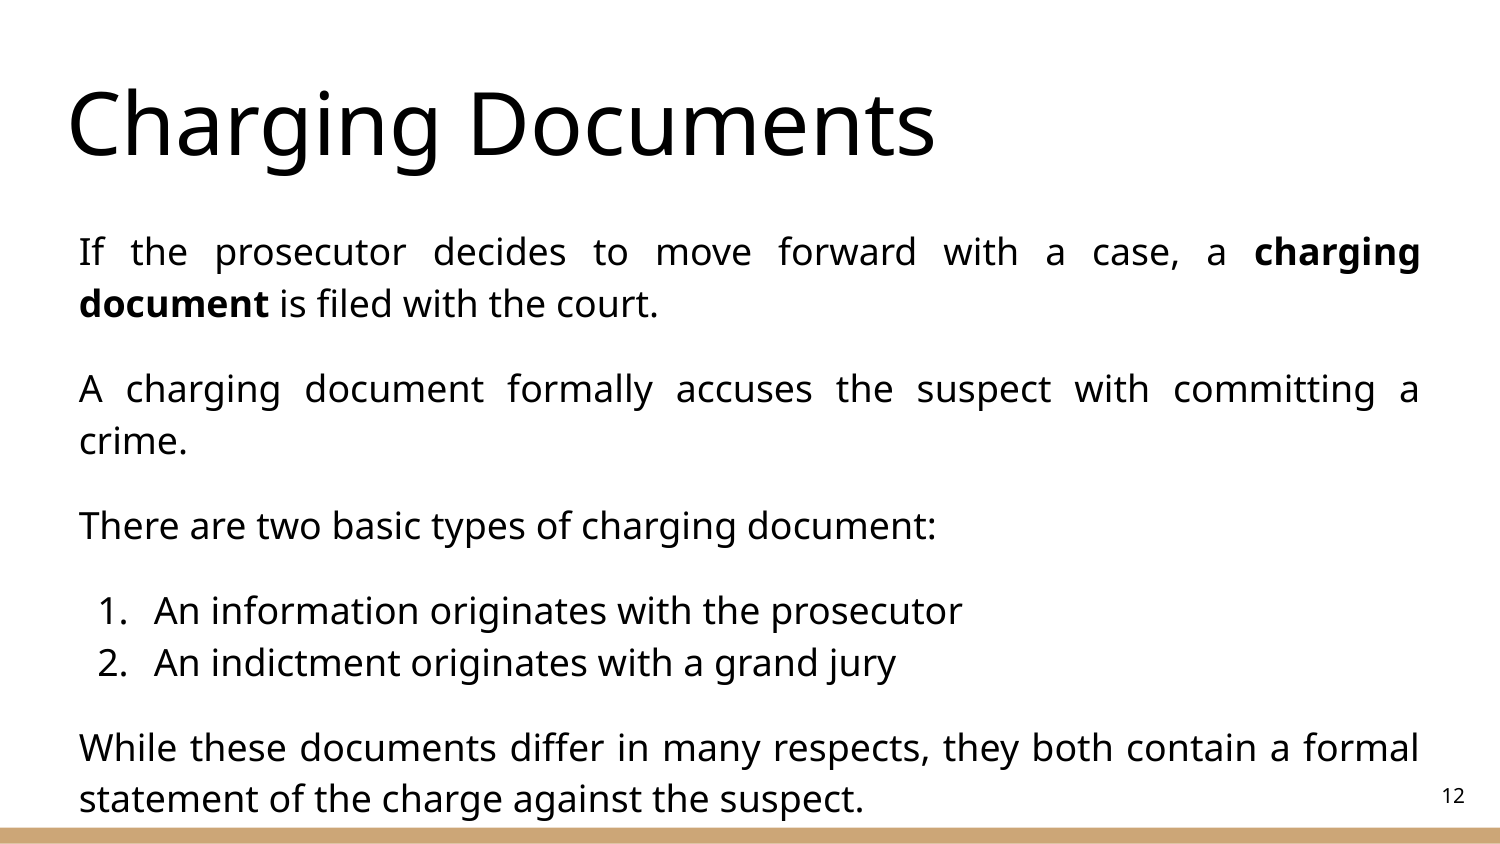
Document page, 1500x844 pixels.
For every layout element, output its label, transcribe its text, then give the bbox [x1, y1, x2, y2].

list If the prosecutor decides to move forward with a case, a charging document is filed with the court. A charging document formally accuses the suspect with committing a crime. There are two basic types of charging document: An information originates with the prosecutor An indictment originates with a grand jury While these documents differ in many respects, they both contain a formal statement of the charge against the suspect. [63, 206, 1437, 776]
title Charging Documents [51, 51, 1449, 189]
slide_number ‹#› [1389, 764, 1480, 830]
